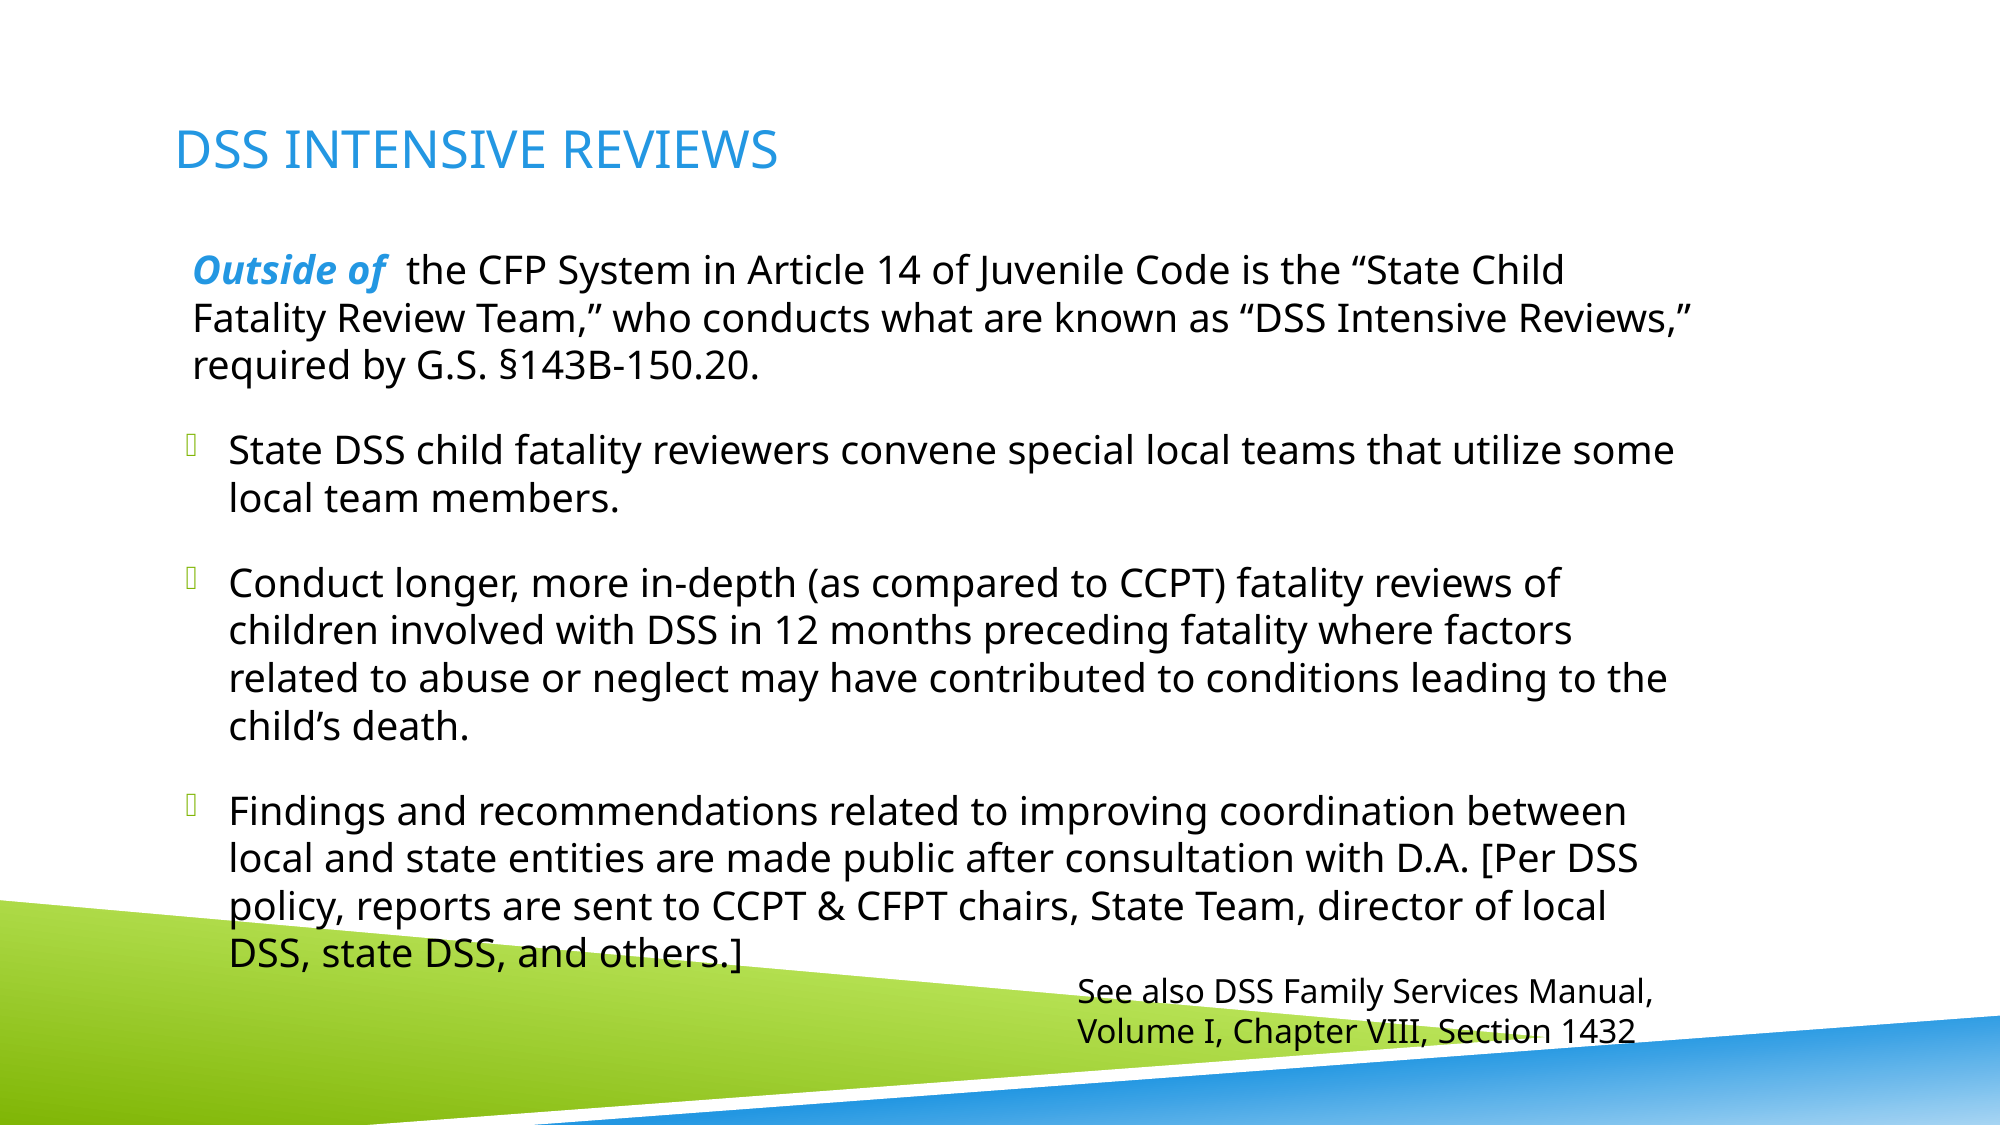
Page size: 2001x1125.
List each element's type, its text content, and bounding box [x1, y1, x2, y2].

title DSS Intensive Reviews [174, 45, 1872, 188]
text_box See also DSS Family Services Manual, Volume I, Chapter VIII, Section 1432 [1062, 962, 1675, 1057]
list Outside of the CFP System in Article 14 of Juvenile Code is the “State Child Fatality Review Team,” who conducts what are known as “DSS Intensive Reviews,” required by G.S. §143B-150.20. State DSS child fatality reviewers convene special local teams that utilize some local team members. Conduct longer, more in-depth (as compared to CCPT) fatality reviews of children involved with DSS in 12 months preceding fatality where factors related to abuse or neglect may have contributed to conditions leading to the child’s death. Findings and recommendations related to improving coordination between local and state entities are made public after consultation with D.A. [Per DSS policy, reports are sent to CCPT & CFPT chairs, State Team, director of local DSS, state DSS, and others.] [174, 237, 1700, 988]
